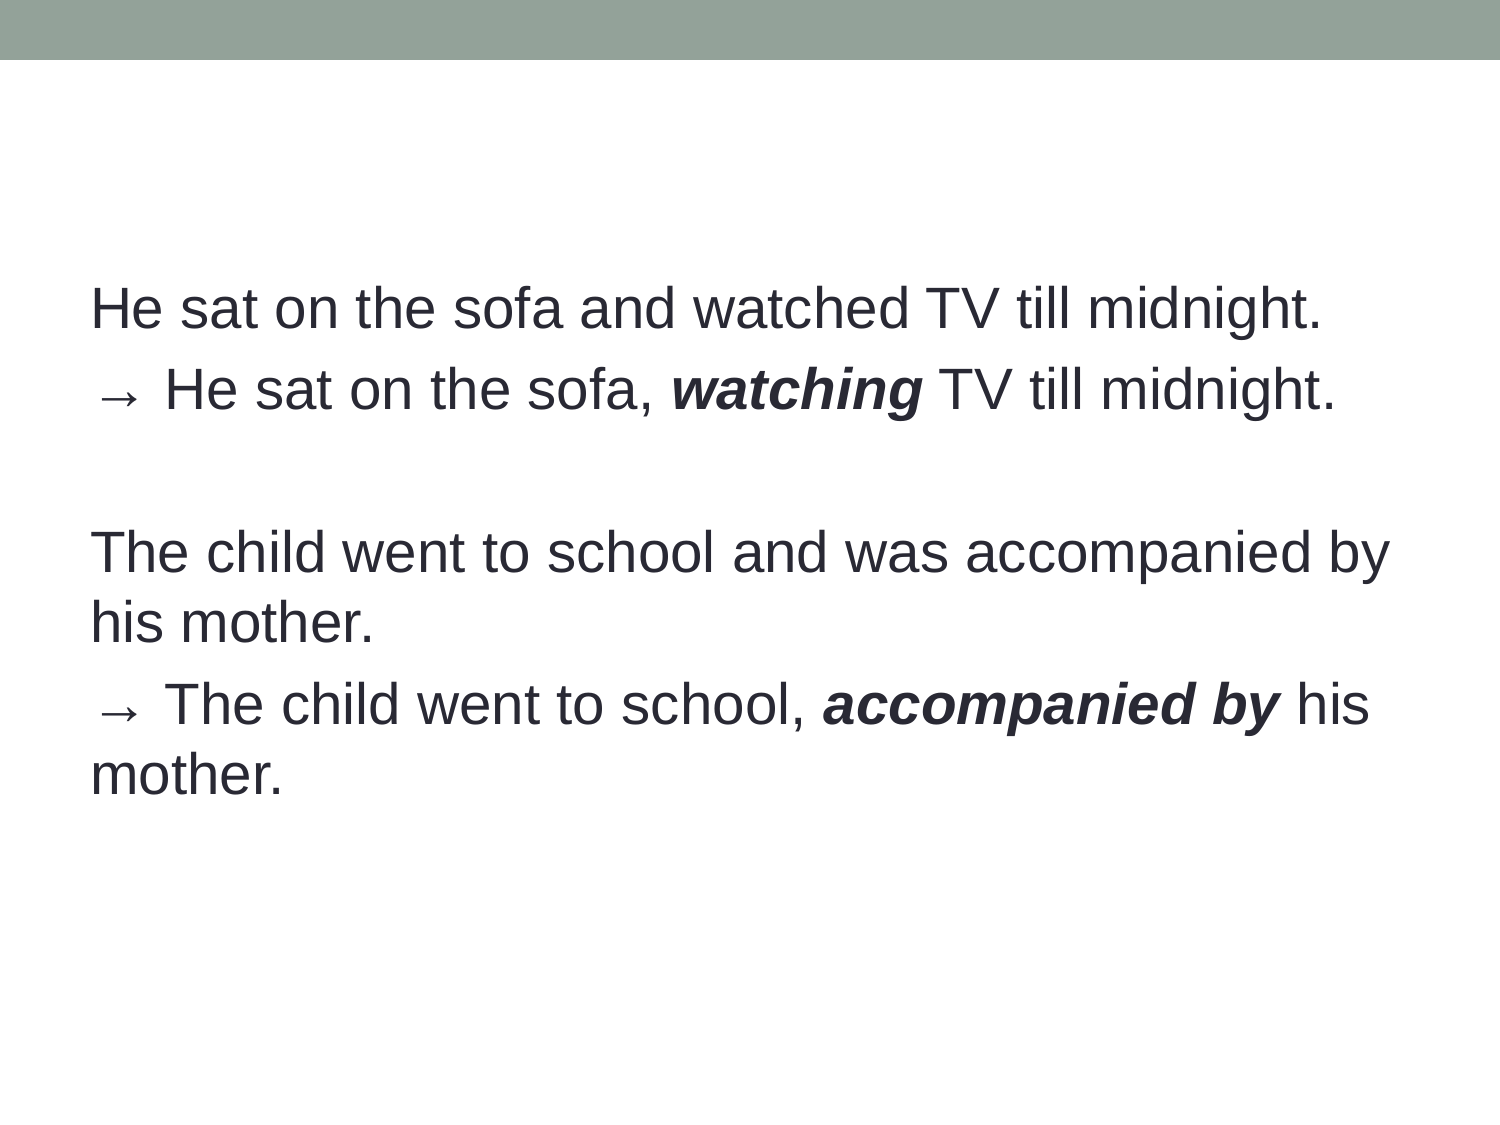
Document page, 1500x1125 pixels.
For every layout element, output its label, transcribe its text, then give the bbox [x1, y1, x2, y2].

list He sat on the sofa and watched TV till midnight. → He sat on the sofa, watching TV till midnight. The child went to school and was accompanied by his mother. → The child went to school, accompanied by his mother. [75, 262, 1425, 1063]
